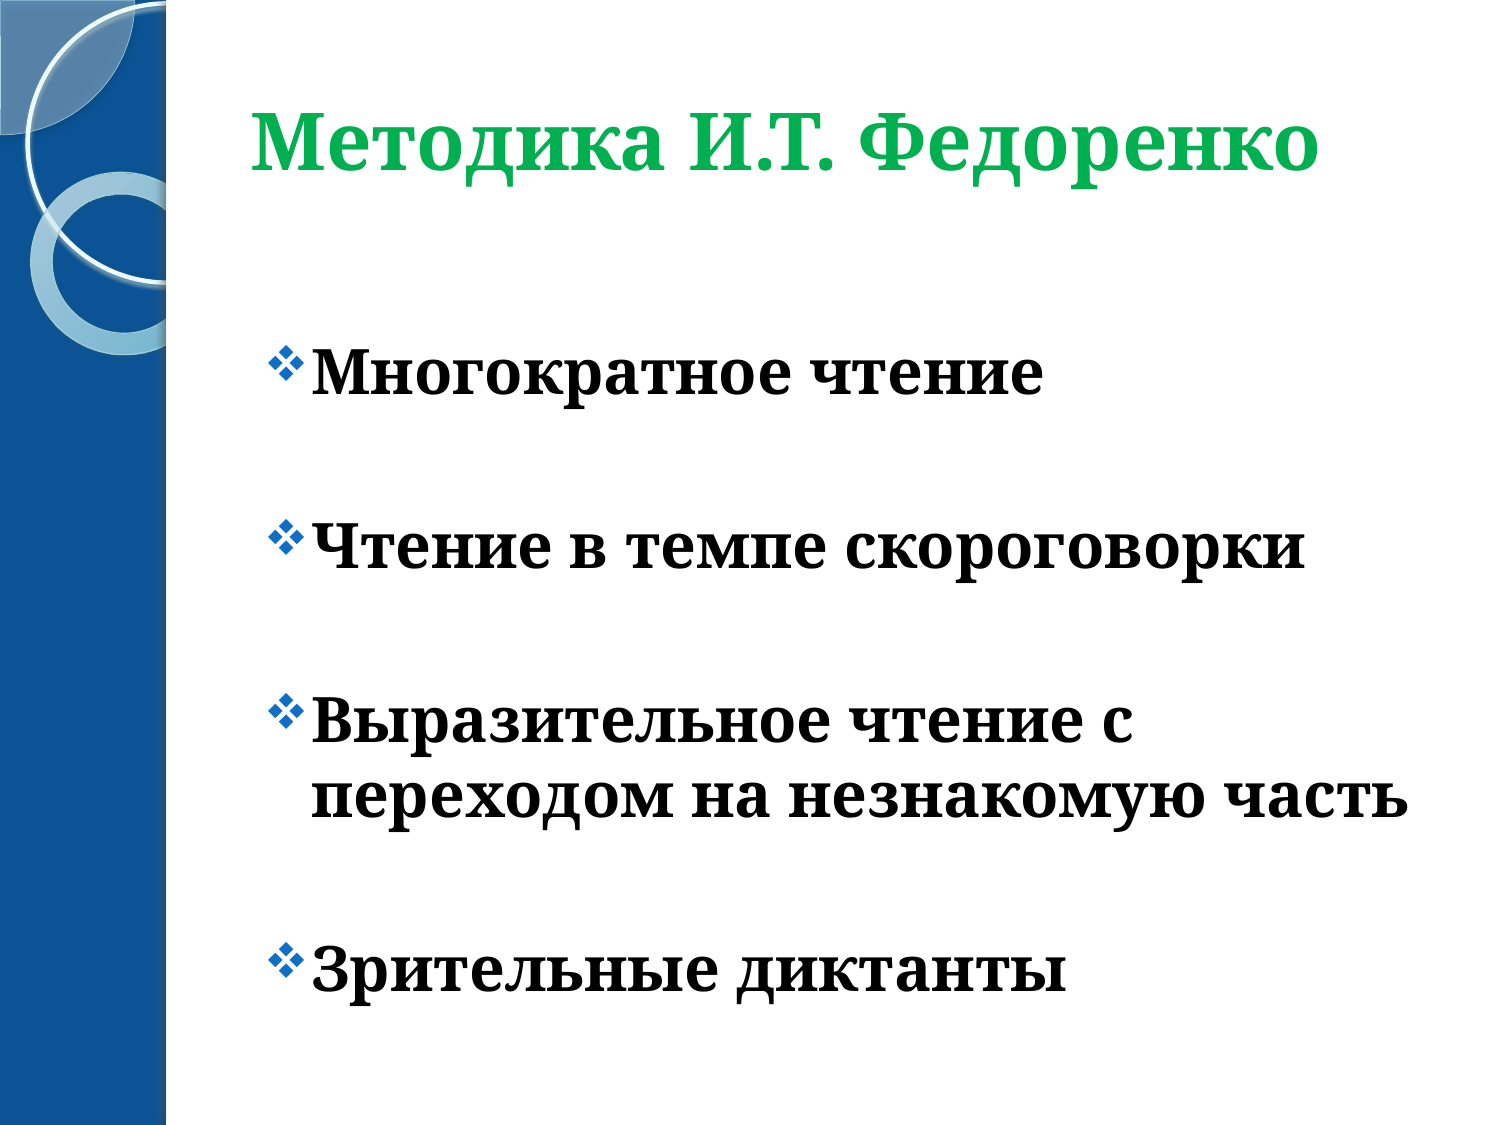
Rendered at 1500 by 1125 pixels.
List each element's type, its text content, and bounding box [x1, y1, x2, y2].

list Многократное чтение Чтение в темпе скороговорки Выразительное чтение с переходом на незнакомую часть Зрительные диктанты [235, 237, 1466, 1025]
title Методика И.Т. Федоренко [235, 45, 1466, 233]
